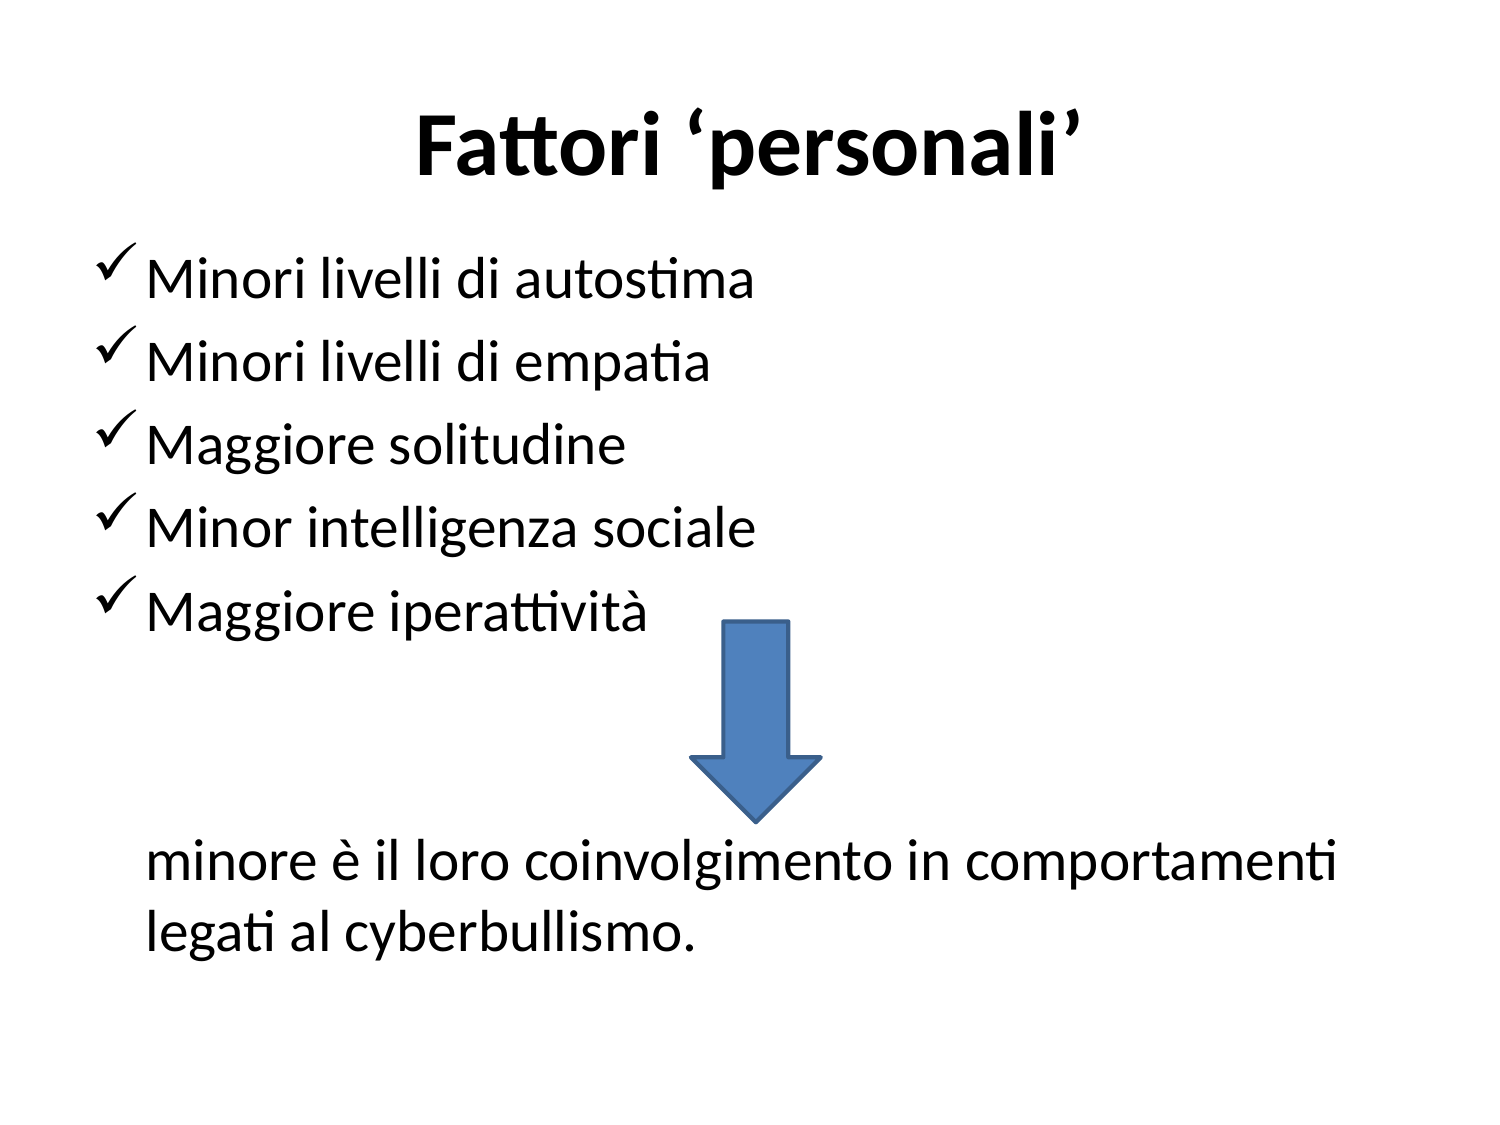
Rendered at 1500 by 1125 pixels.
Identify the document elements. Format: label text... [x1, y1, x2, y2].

text_box [688, 619, 823, 825]
title Fattori ‘personali’ [75, 45, 1425, 233]
list Minori livelli di autostima Minori livelli di empatia Maggiore solitudine Minor intelligenza sociale Maggiore iperattività minore è il loro coinvolgimento in comportamenti legati al cyberbullismo. [76, 231, 1427, 975]
